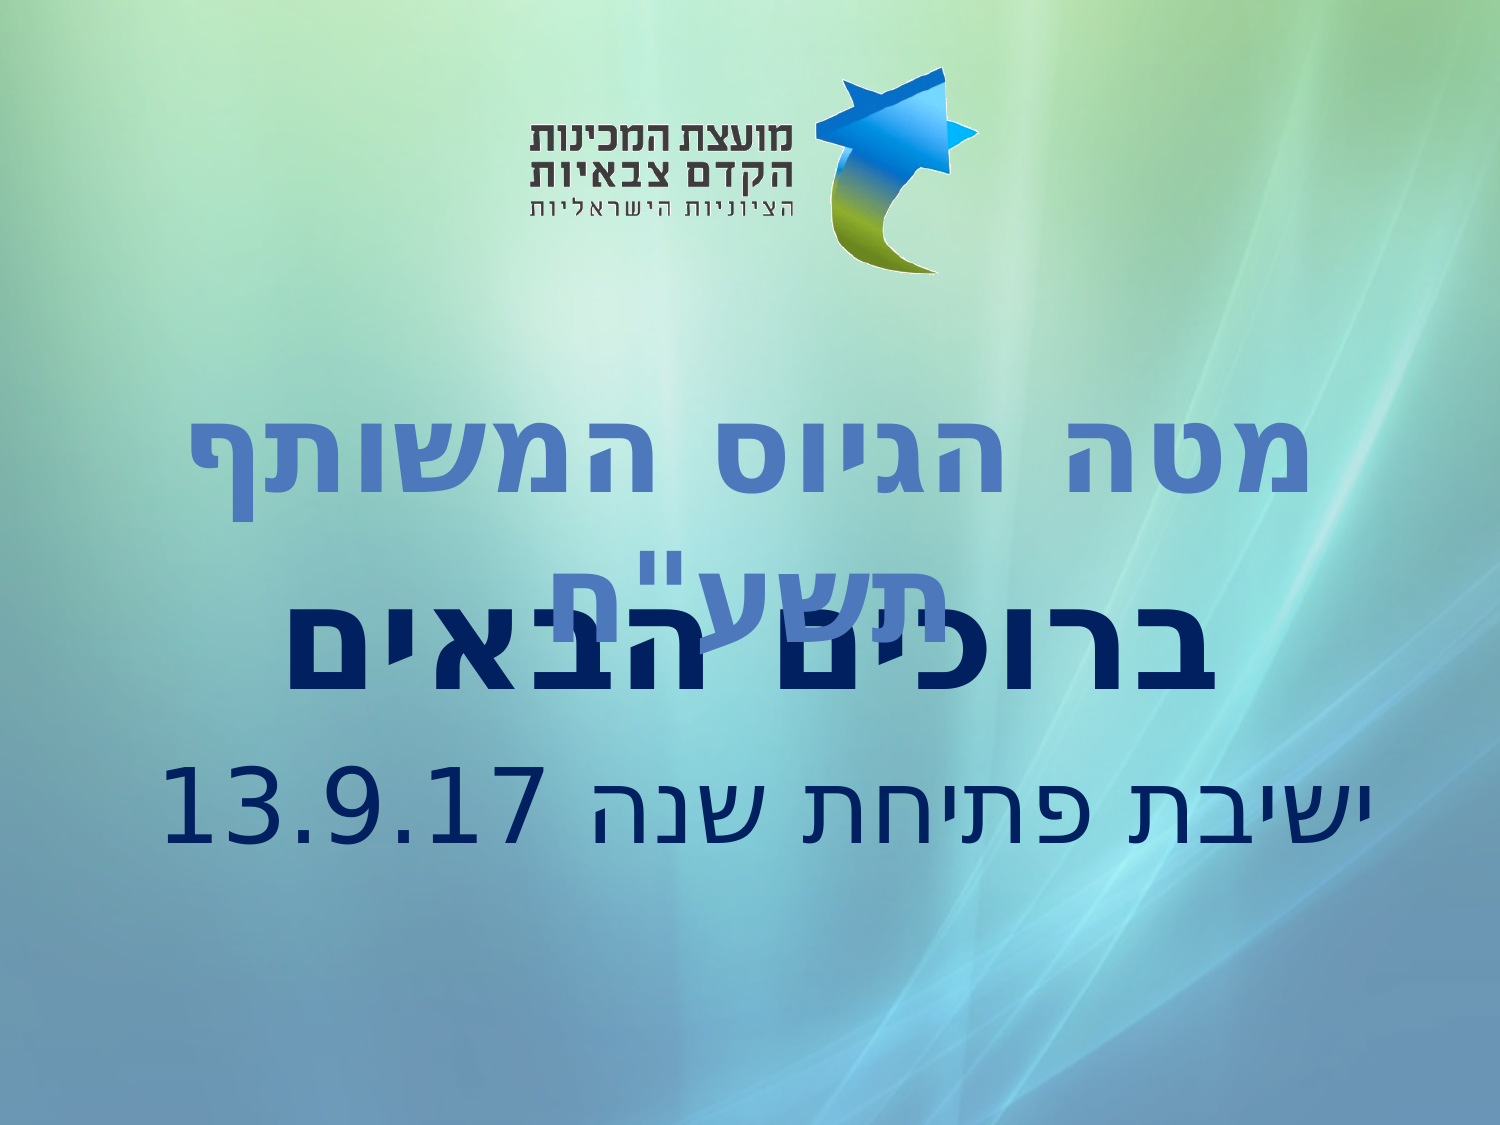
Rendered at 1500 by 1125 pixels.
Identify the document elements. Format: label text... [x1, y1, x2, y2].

subtitle ברוכים הבאים ישיבת פתיחת שנה 13.9.17 [0, 676, 1500, 894]
picture [469, 54, 1022, 280]
text_box מטה הגיוס המשותף תשע"ח [0, 360, 1500, 676]
